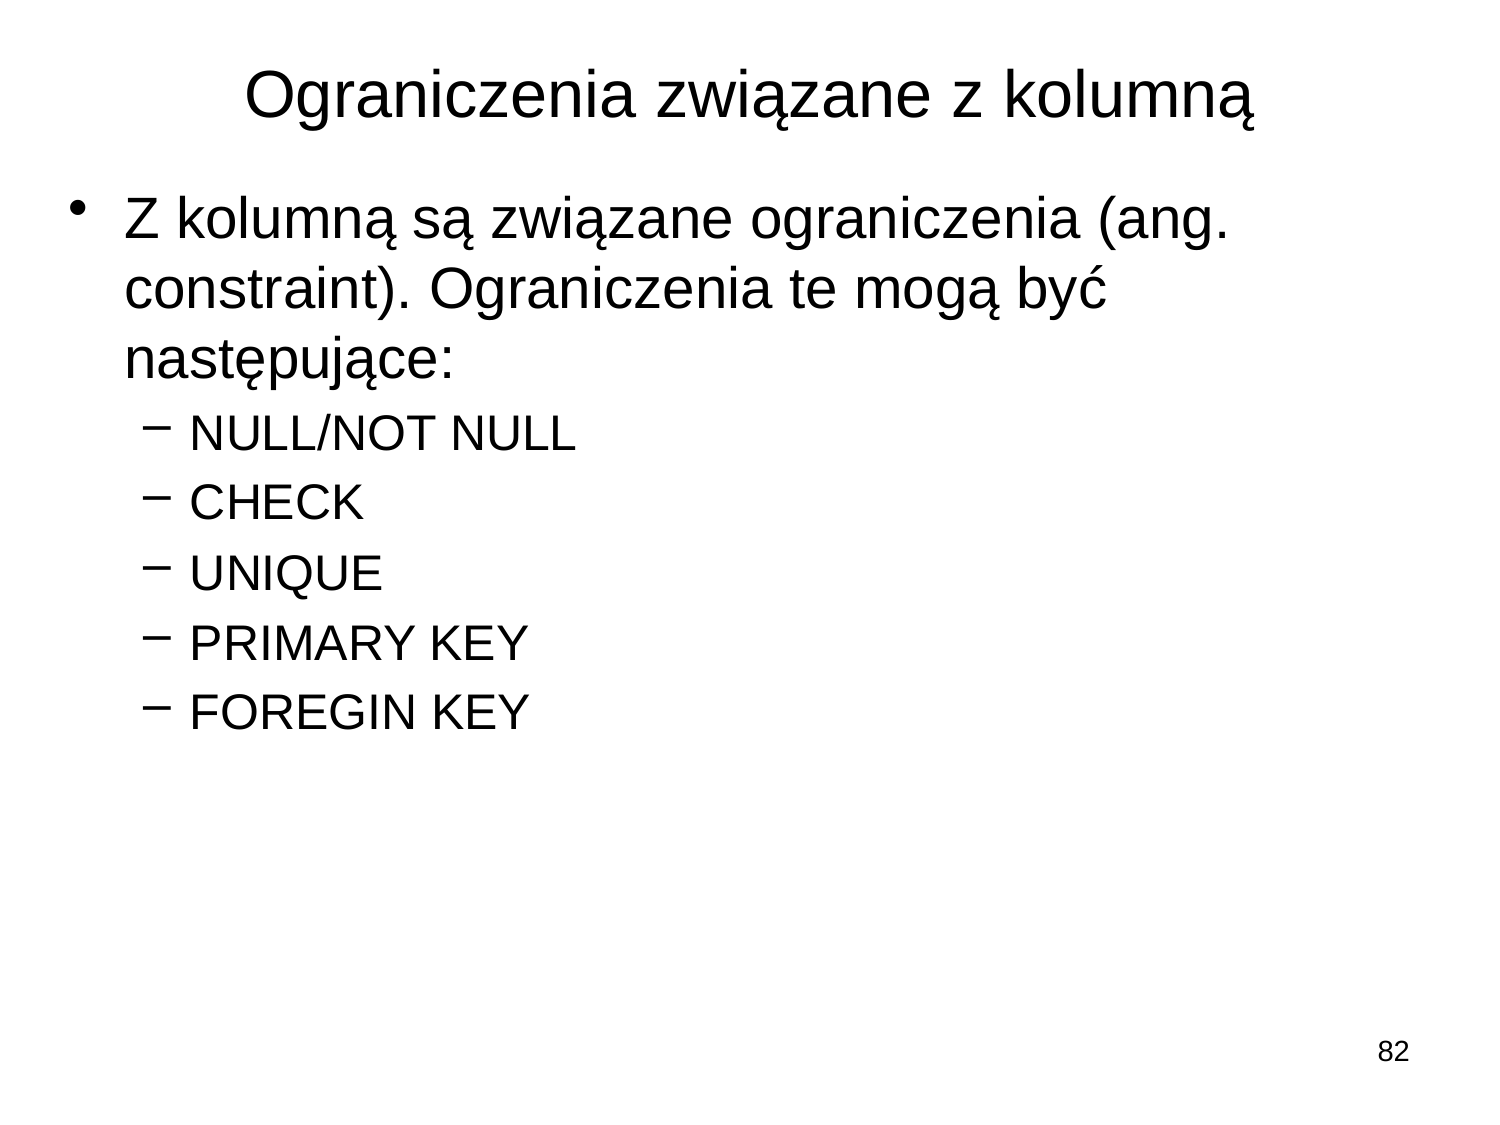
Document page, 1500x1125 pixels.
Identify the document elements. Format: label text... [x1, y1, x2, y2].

title Ograniczenia związane z kolumną [75, 45, 1425, 138]
slide_number 82 [1074, 1024, 1425, 1103]
list Z kolumną są związane ograniczenia (ang. constraint). Ograniczenia te mogą być następujące: NULL/NOT NULL CHECK UNIQUE PRIMARY KEY FOREGIN KEY [53, 172, 1424, 953]
